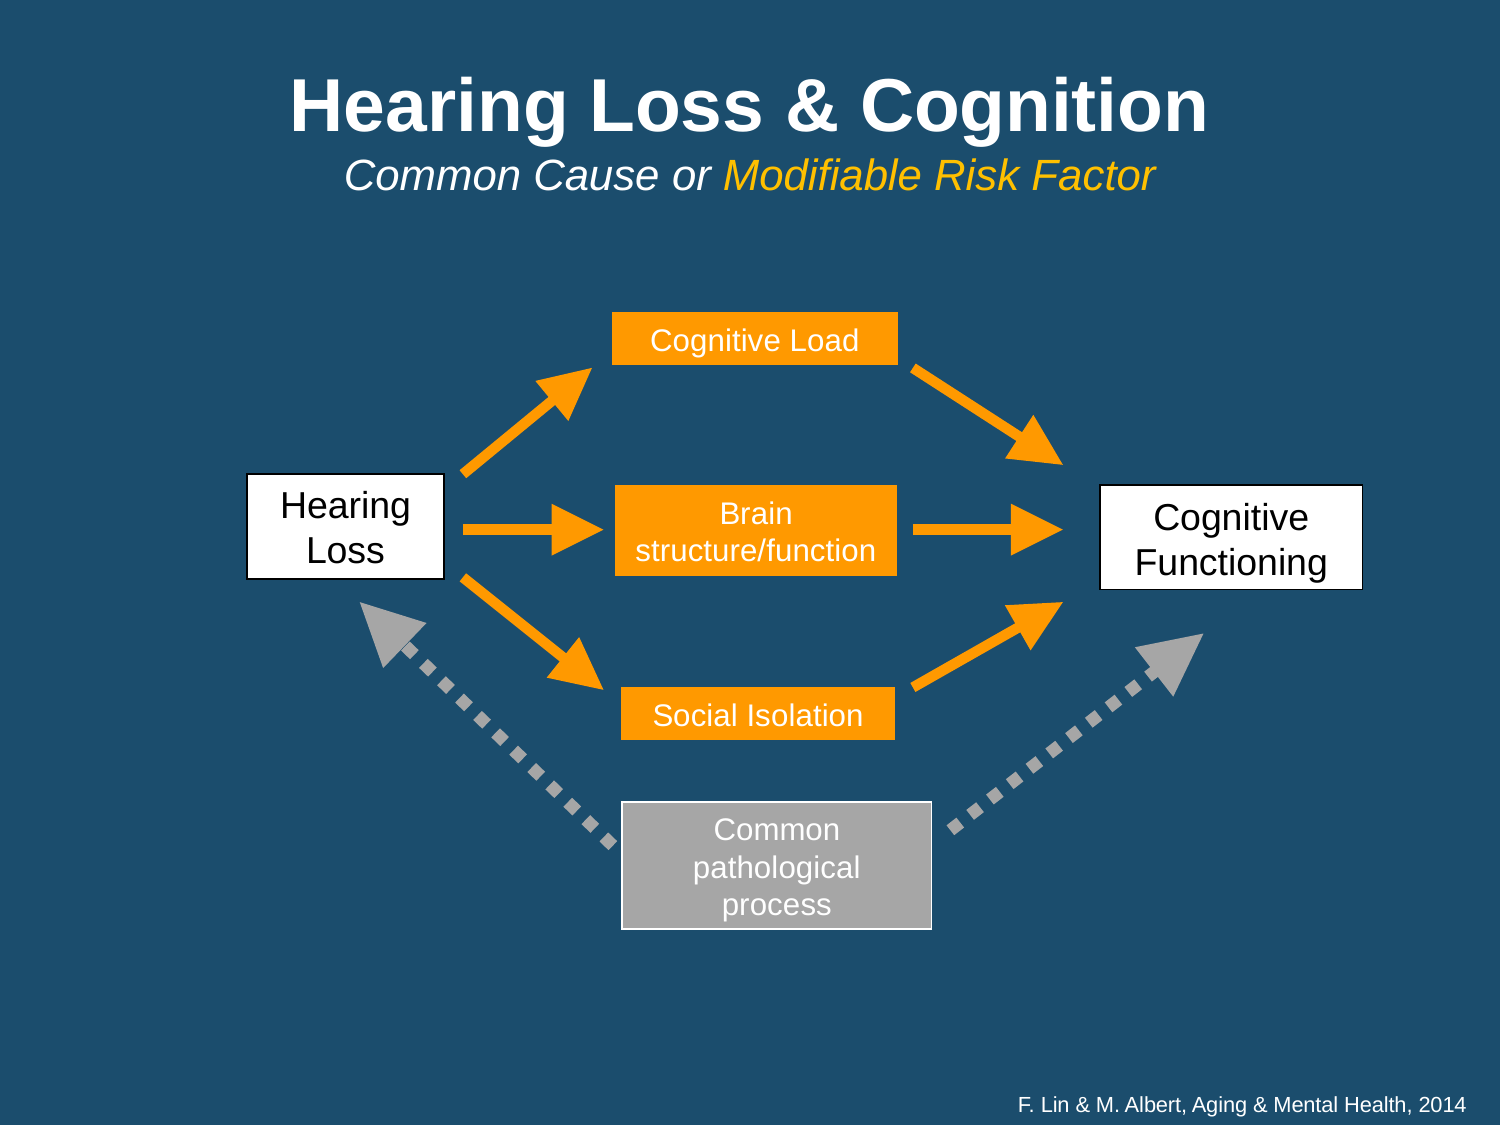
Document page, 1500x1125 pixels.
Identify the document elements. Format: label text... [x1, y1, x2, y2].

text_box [462, 577, 604, 690]
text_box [912, 602, 1063, 688]
text_box Brain structure/function [615, 485, 897, 576]
text_box Hearing Loss & Cognition Common Cause or Modifiable Risk Factor [187, 57, 1313, 198]
text_box F. Lin & M. Albert, Aging & Mental Health, 2014 [1003, 1083, 1500, 1125]
text_box Hearing Loss [247, 474, 445, 579]
text_box Cognitive Functioning [1100, 485, 1363, 590]
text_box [462, 367, 592, 475]
text_box Social Isolation [622, 687, 895, 740]
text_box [912, 367, 1063, 465]
text_box Cognitive Load [612, 312, 898, 365]
text_box Common pathological process [622, 802, 932, 930]
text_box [950, 633, 1204, 831]
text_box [359, 602, 613, 846]
